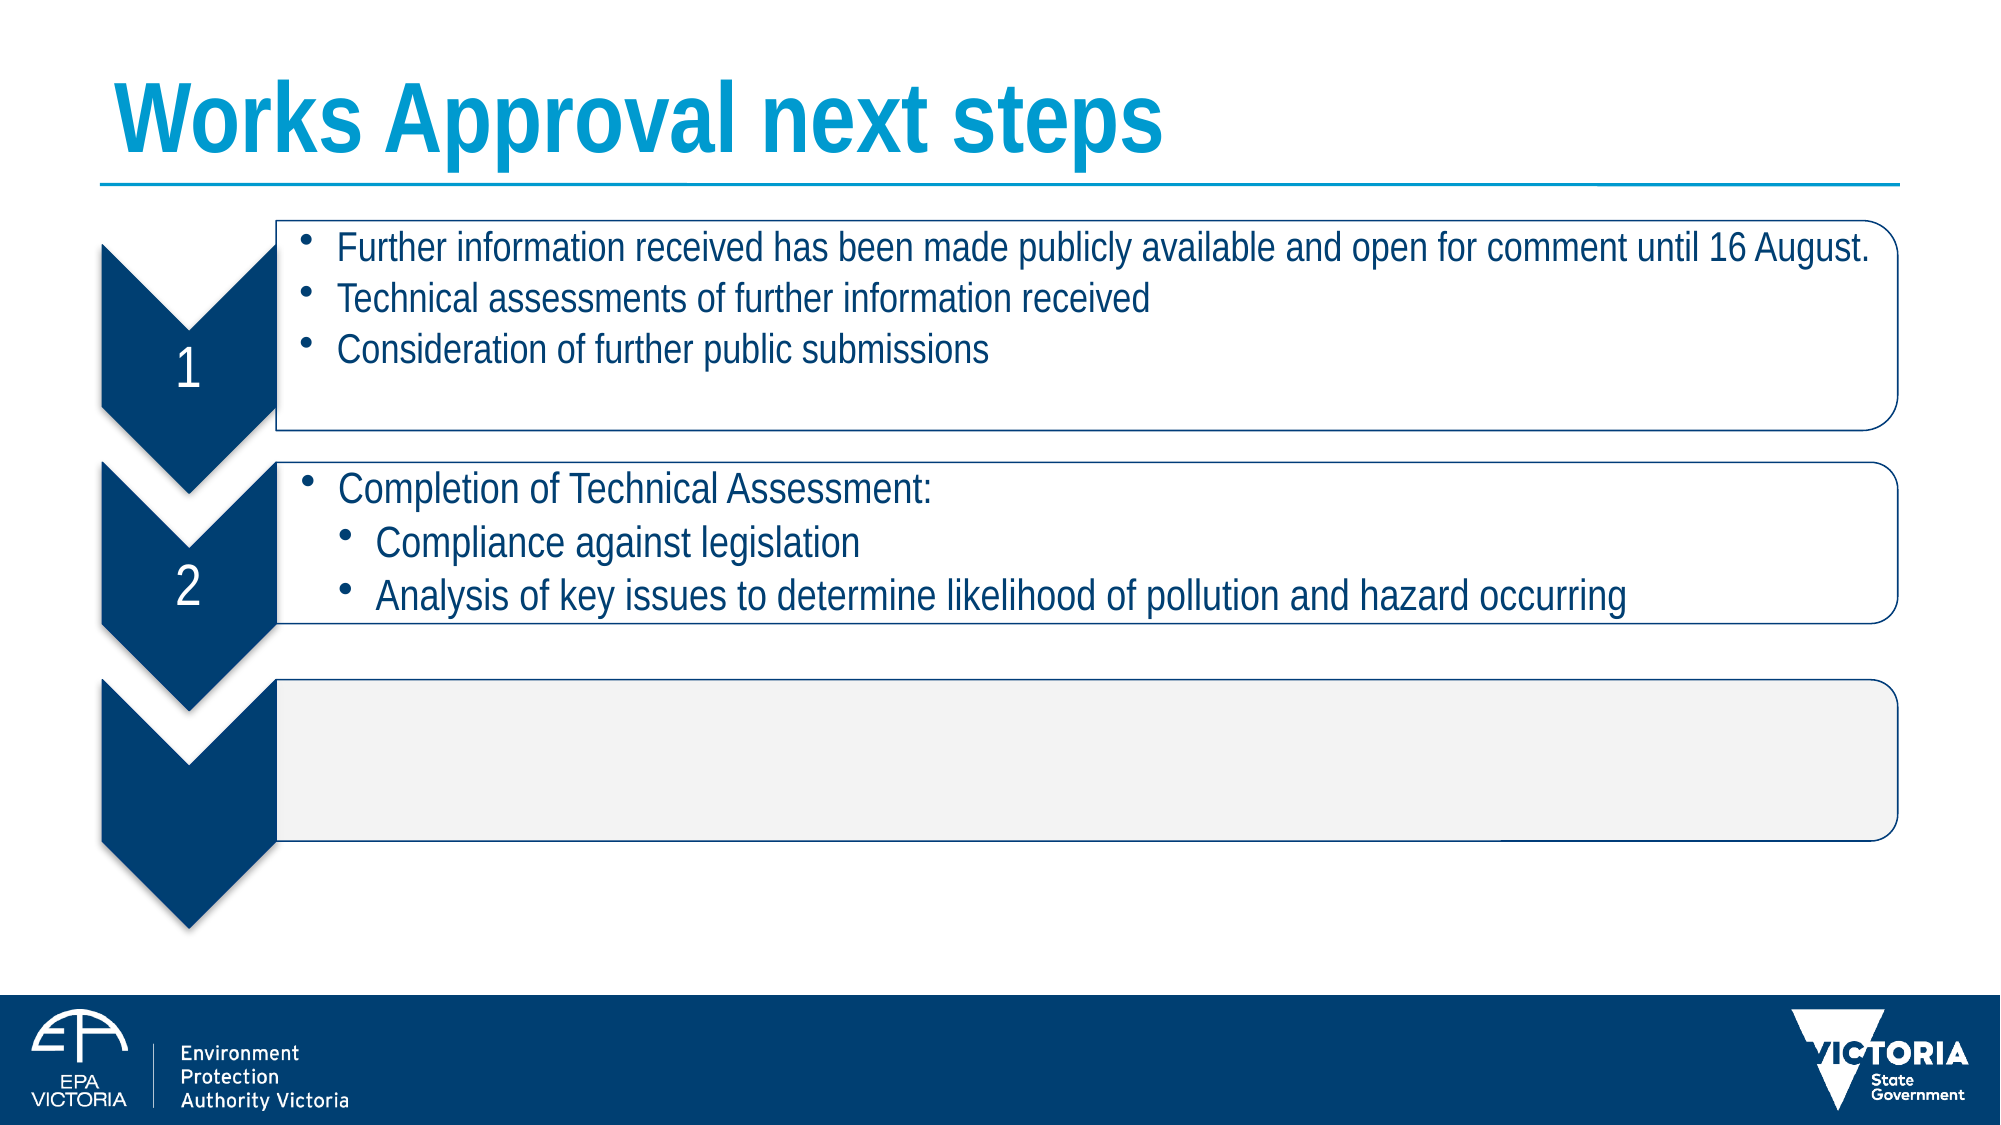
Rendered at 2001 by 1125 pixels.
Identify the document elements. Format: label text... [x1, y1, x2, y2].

title Works Approval next steps [99, 45, 1900, 185]
picture [1791, 1009, 1969, 1111]
picture [31, 1009, 348, 1111]
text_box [102, 219, 1898, 929]
